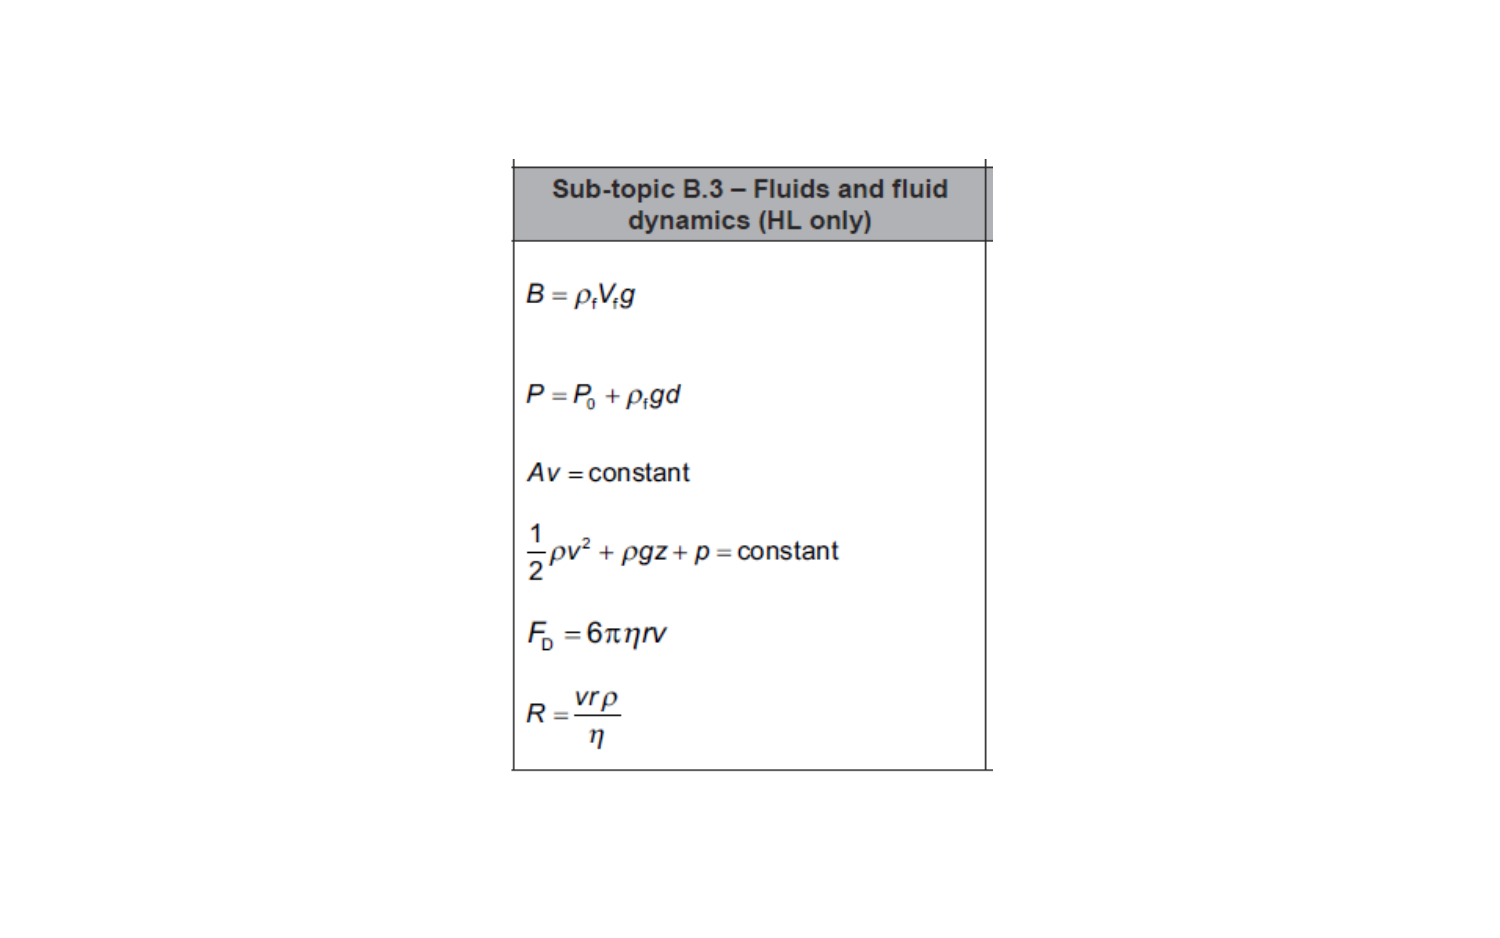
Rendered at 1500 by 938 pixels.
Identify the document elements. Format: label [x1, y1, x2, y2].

picture [507, 159, 993, 779]
